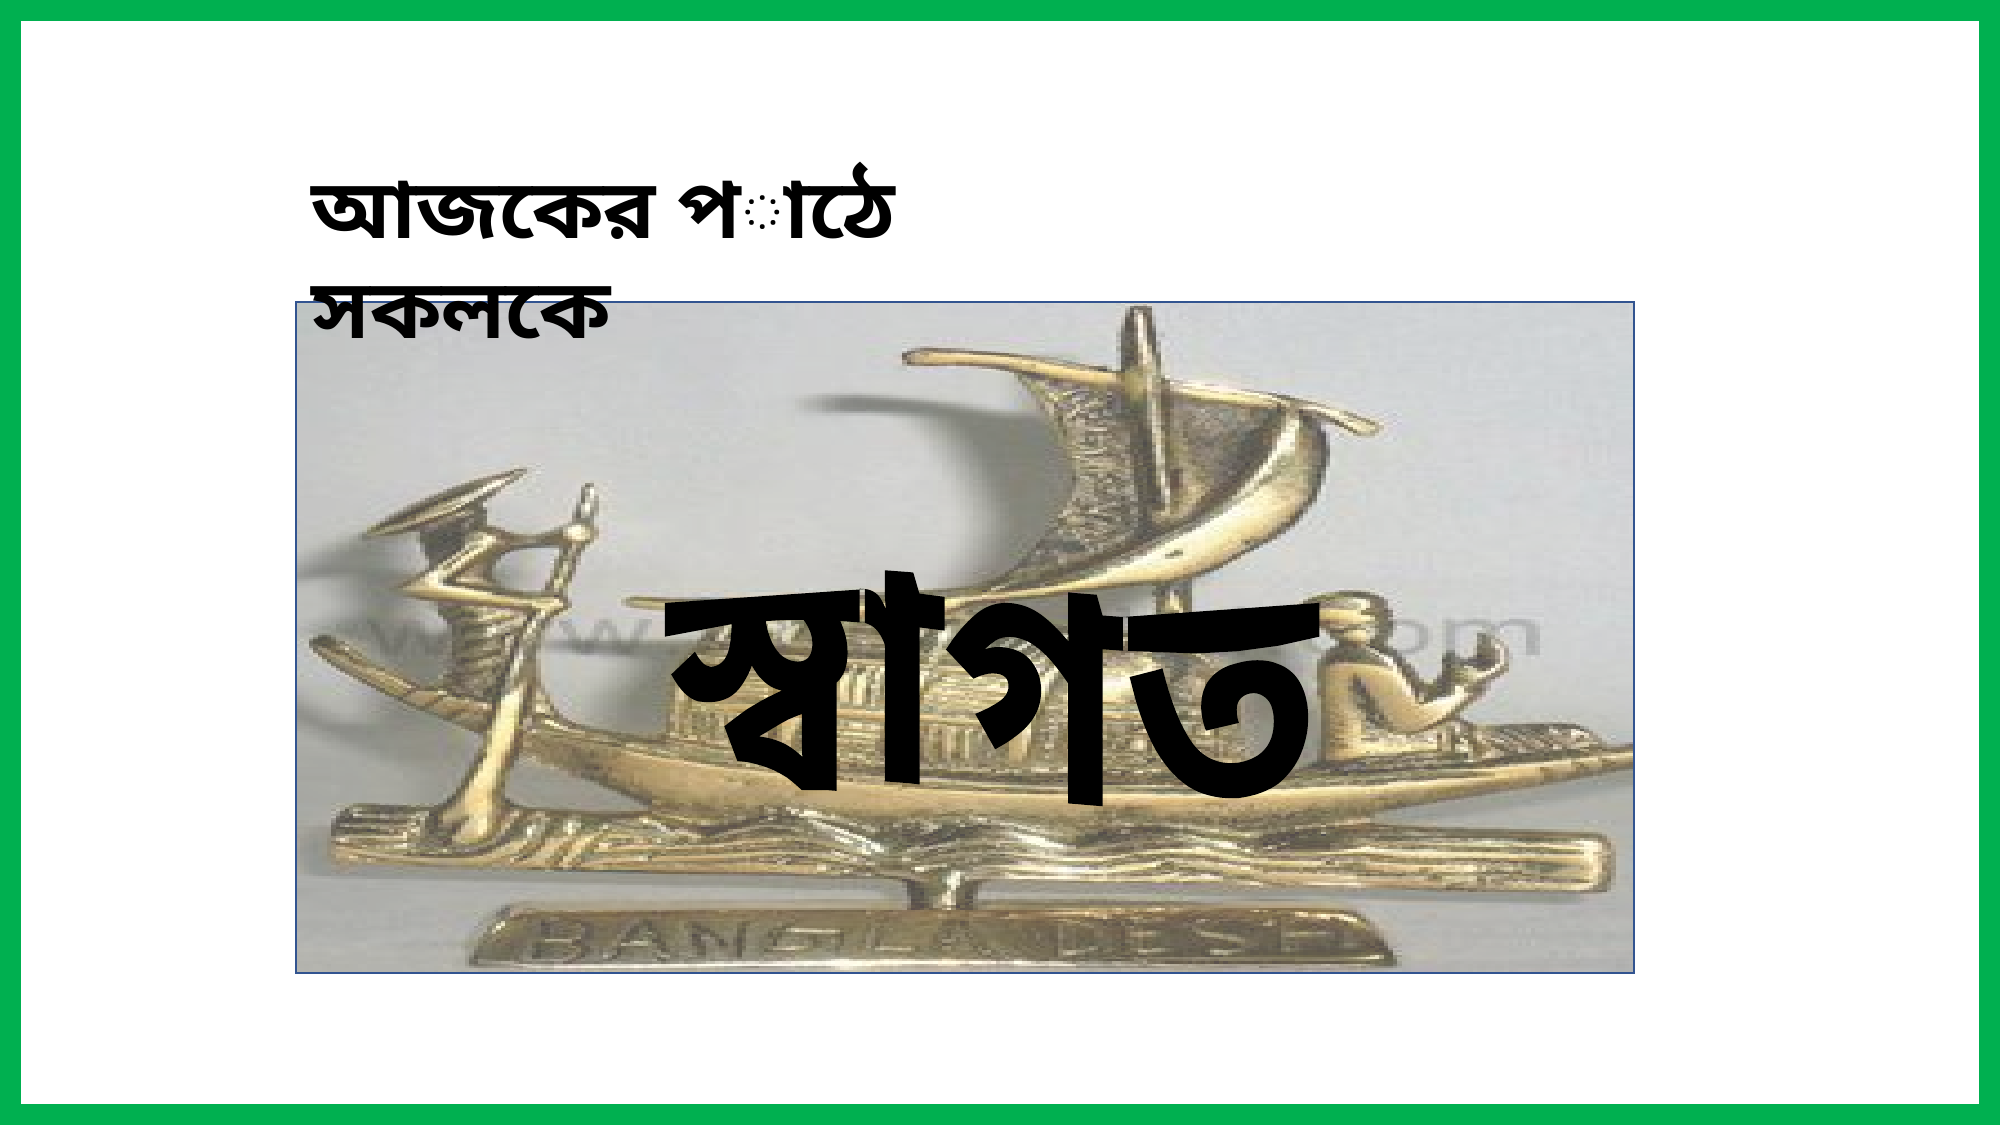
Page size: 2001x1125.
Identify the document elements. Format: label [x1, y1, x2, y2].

text_box [0, 0, 2000, 1125]
